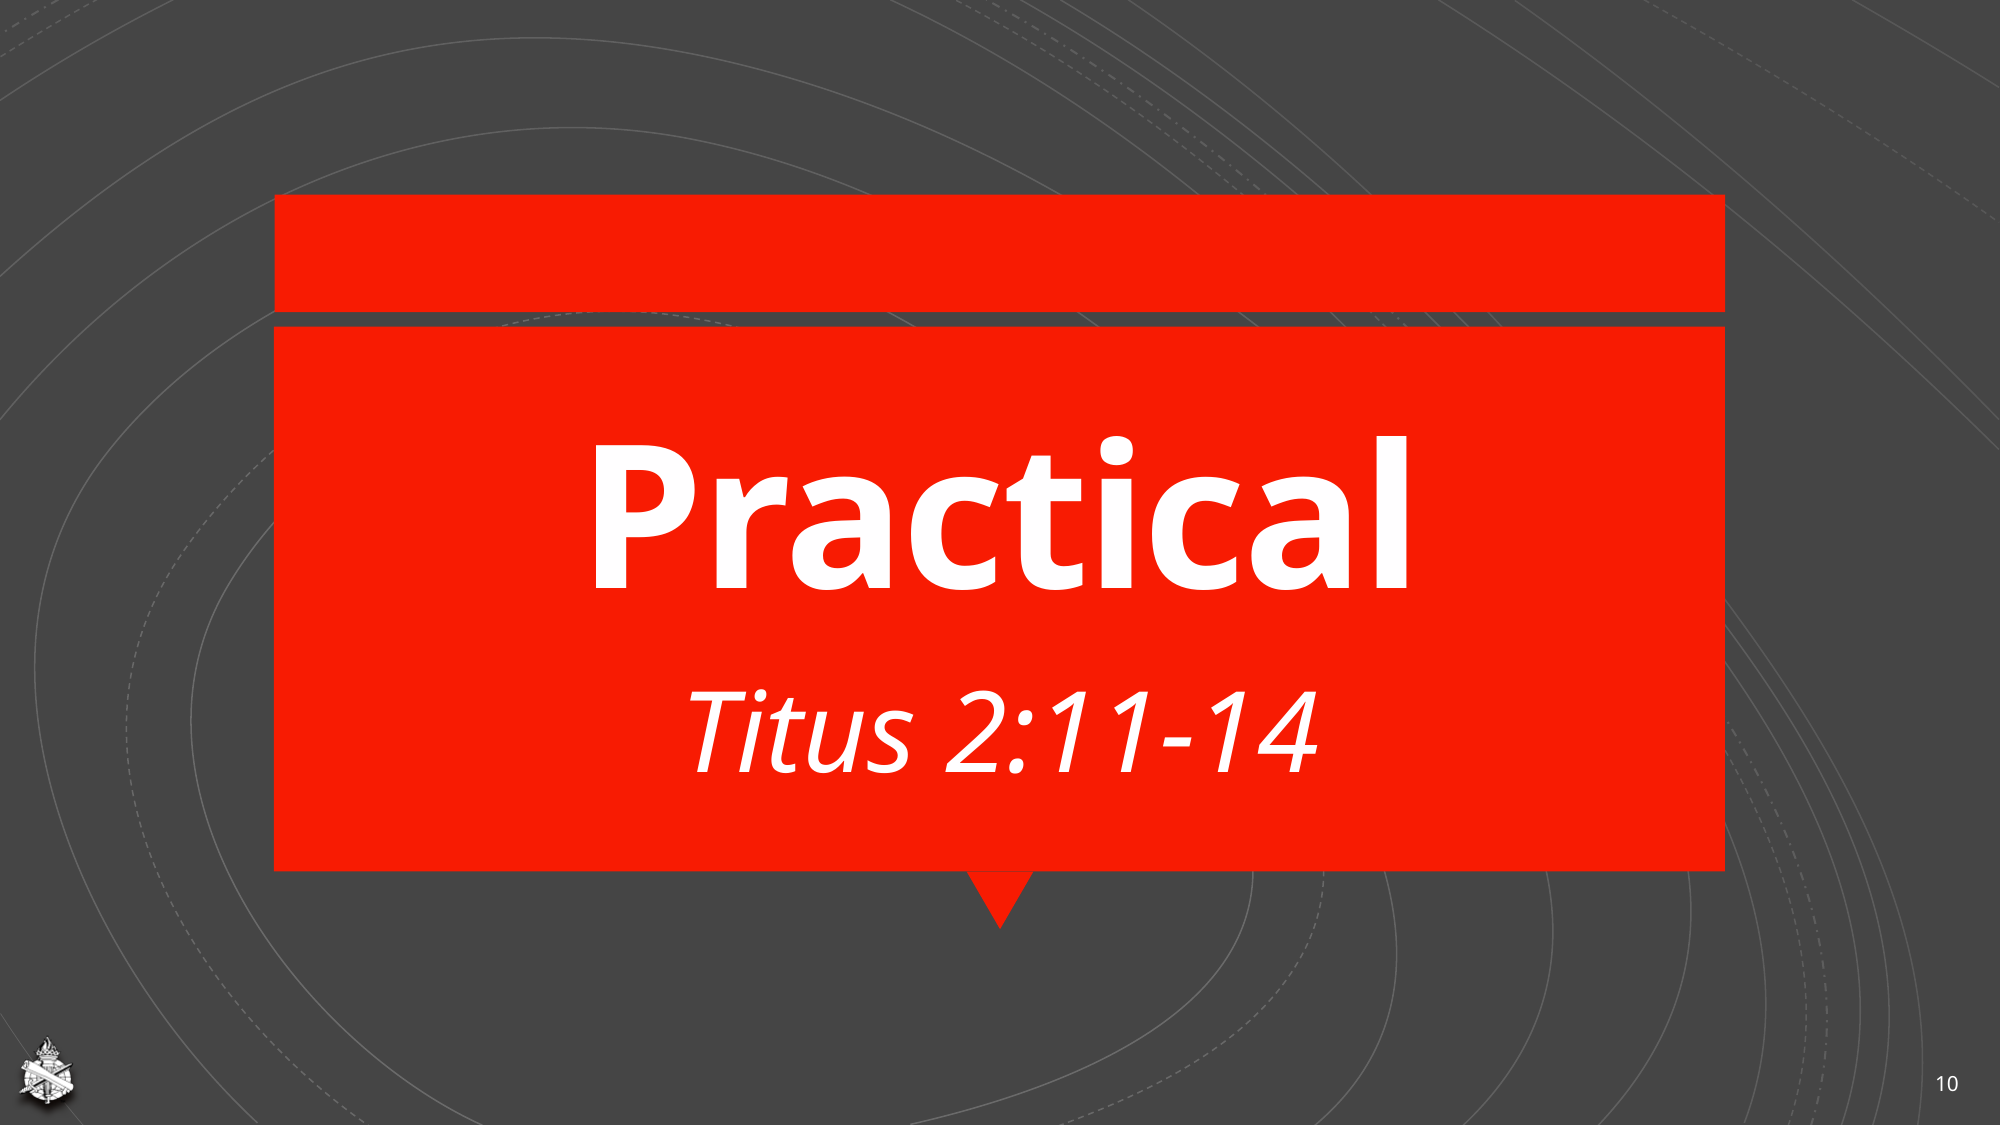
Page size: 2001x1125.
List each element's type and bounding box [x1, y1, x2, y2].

text_box [0, 0, 2000, 1125]
picture [18, 1035, 76, 1107]
text_box [273, 194, 1726, 930]
